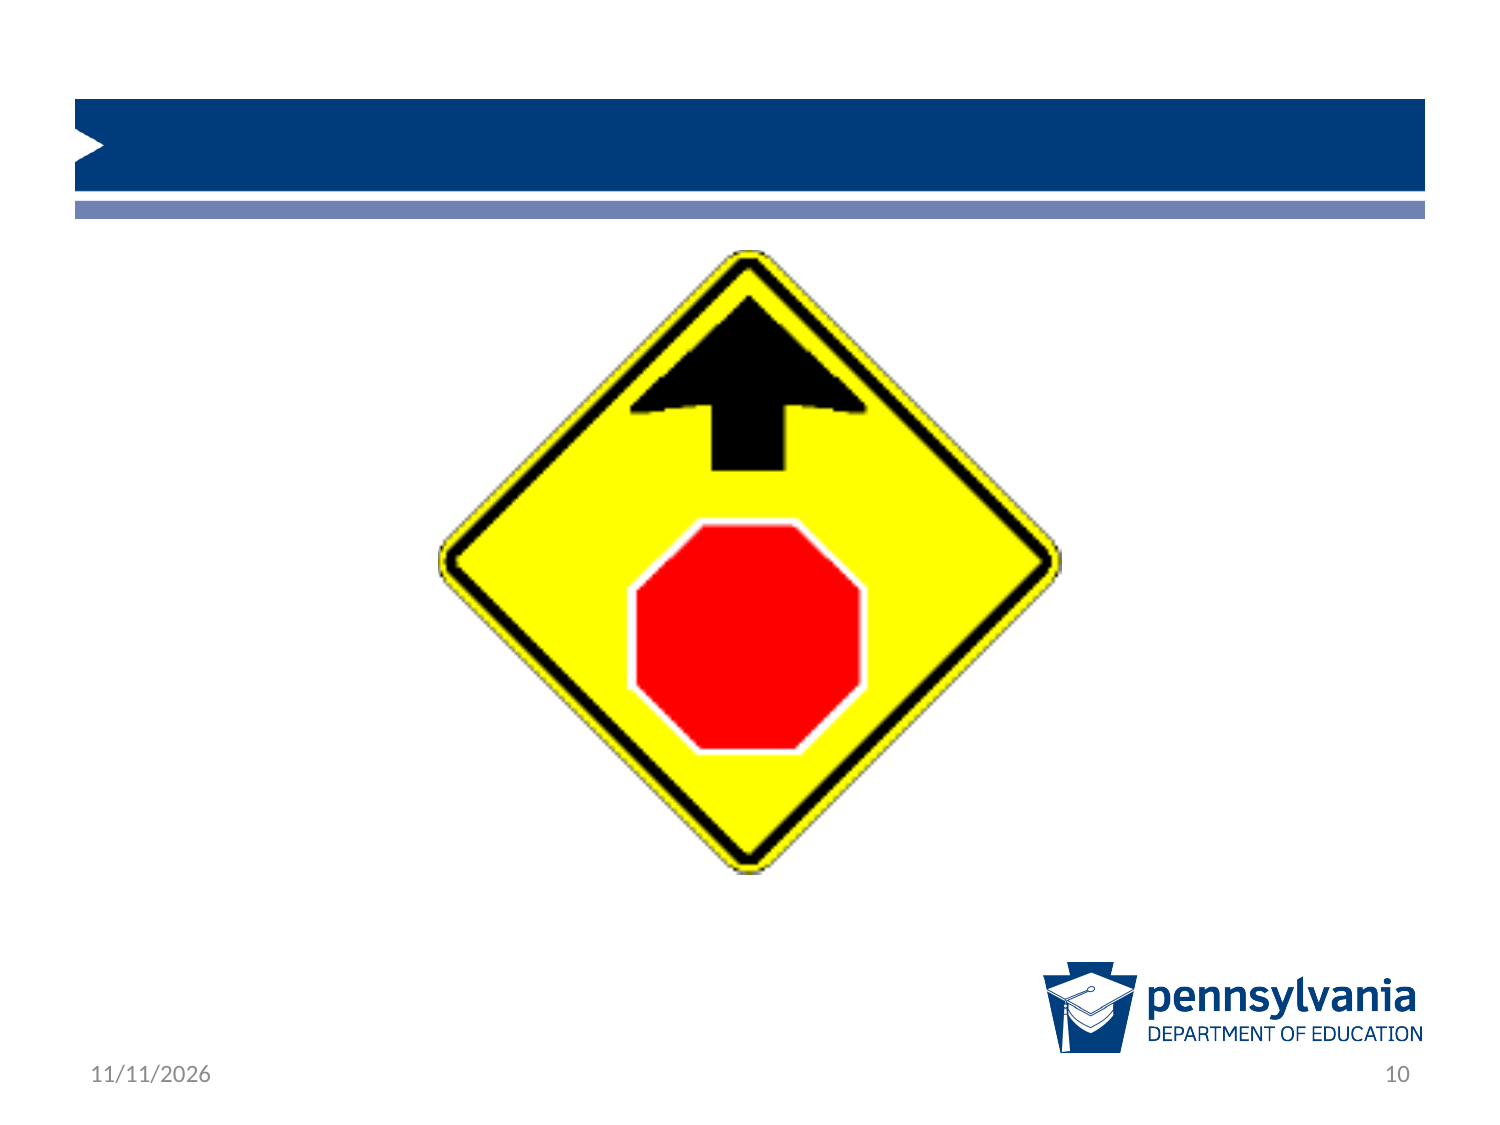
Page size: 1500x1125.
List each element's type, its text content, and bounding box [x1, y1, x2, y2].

picture [437, 250, 1063, 875]
picture [1043, 962, 1422, 1053]
picture [75, 99, 1425, 219]
slide_number 10 [1074, 1042, 1425, 1103]
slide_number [75, 1042, 425, 1103]
